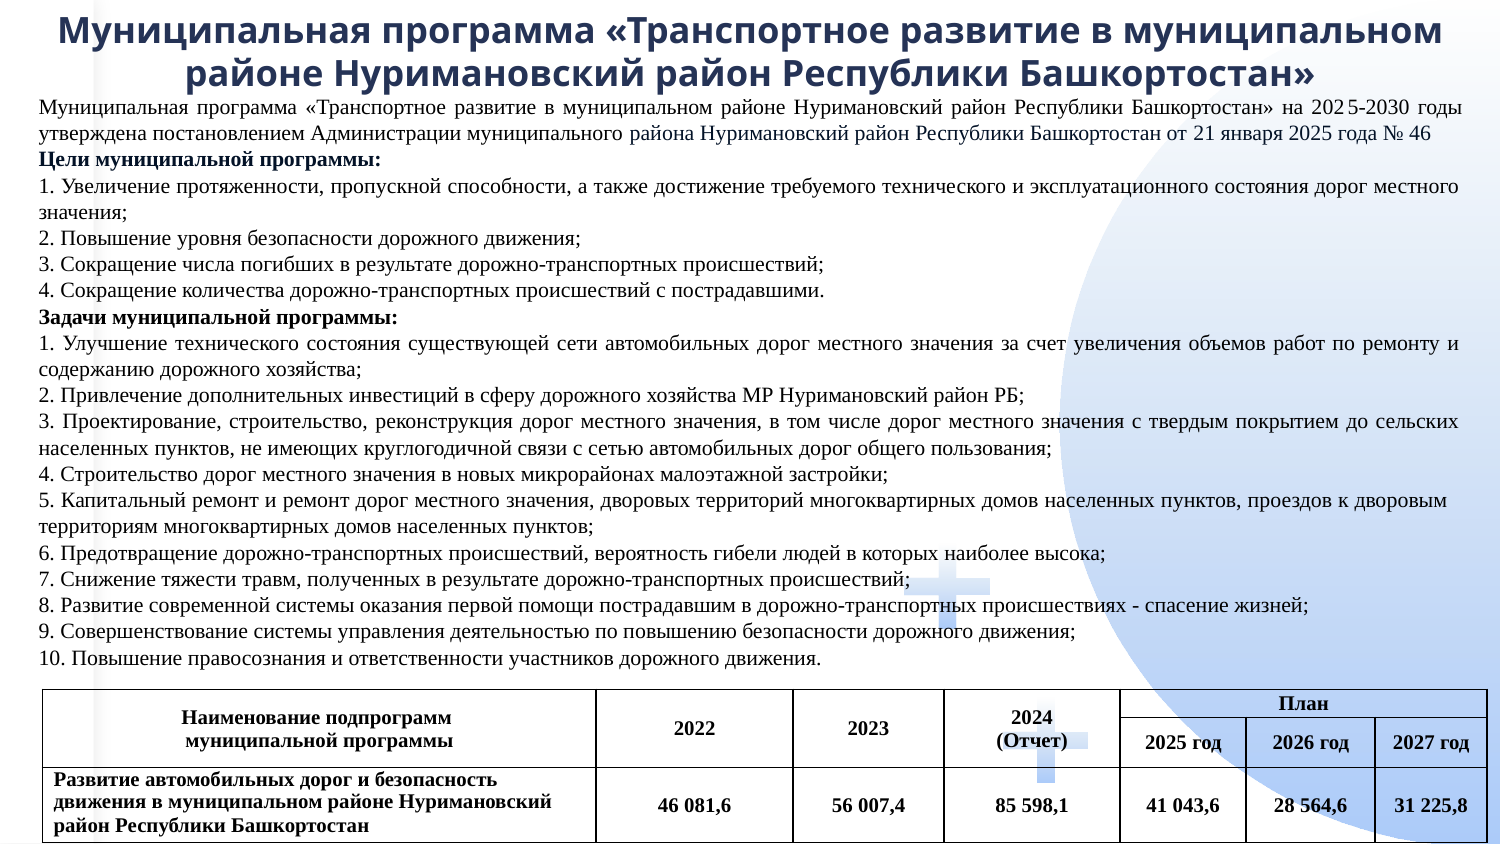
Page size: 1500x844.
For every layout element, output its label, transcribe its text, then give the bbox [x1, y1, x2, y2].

table_header 2024 (Отчет) [945, 690, 1119, 767]
table_cell Развитие автомобильных дорог и безопасность движения в муниципальном районе Нуримановский район Республики Башкортостан [43, 768, 595, 842]
table_cell 2025 год [1121, 718, 1245, 767]
text_box Муниципальная программа «Транспортное развитие в муниципальном районе Нуримановский район Республики Башкортостан» на 2025-2030 годы утверждена постановлением Администрации муниципального района Нуримановский район Республики Башкортостан от 21 января 2025 года № 46 Цели муниципальной программы: 1. Увеличение протяженности, пропускной способности, а также достижение требуемого технического и эксплуатационного состояния дорог местного значения; 2. Повышение уровня безопасности дорожного движения; 3. Сокращение числа погибших в результате дорожно-транспортных происшествий; 4. Сокращение количества дорожно-транспортных происшествий с пострадавшими. Задачи муниципальной программы: 1. Улучшение технического состояния существующей сети автомобильных дорог местного значения за счет увеличения объемов работ по ремонту и содержанию дорожного хозяйства; 2. Привлечение дополнительных инвестиций в сферу дорожного хозяйства МР Нуримановский район РБ; 3. Проектирование, строительство, реконструкция дорог местного значения, в том числе дорог местного значения с твердым покрытием до сельских населенных пунктов, не имеющих круглогодичной связи с сетью автомобильных дорог общего пользования; 4. Строительство дорог местного значения в новых микрорайонах малоэтажной застройки; 5. Капитальный ремонт и ремонт дорог местного значения, дворовых территорий многоквартирных домов населенных пунктов, проездов к дворовым территориям многоквартирных домов населенных пунктов; 6. Предотвращение дорожно-транспортных происшествий, вероятность гибели людей в которых наиболее высока; 7. Снижение тяжести травм, полученных в результате дорожно-транспортных происшествий; 8. Развитие современной системы оказания первой помощи пострадавшим в дорожно-транспортных происшествиях - спасение жизней; 9. Совершенствование системы управления деятельностью по повышению безопасности дорожного движения; 10. Повышение правосознания и ответственности участников дорожного движения. [23, 85, 1477, 677]
table_cell 31 225,8 [1376, 768, 1486, 842]
table_cell 2027 год [1376, 718, 1486, 767]
table_header План [1121, 690, 1486, 717]
table_header 2023 [794, 690, 943, 767]
table_header 2022 [597, 690, 792, 767]
table_cell 85 598,1 [945, 768, 1119, 842]
table_cell 41 043,6 [1121, 768, 1245, 842]
table_cell 28 564,6 [1247, 768, 1374, 842]
table_cell 56 007,4 [794, 768, 943, 842]
table_cell 2026 год [1247, 718, 1374, 767]
table_cell 46 081,6 [597, 768, 792, 842]
table_header Наименование подпрограмм муниципальной программы [43, 690, 595, 767]
text_box Муниципальная программа «Транспортное развитие в муниципальном районе Нуримановский район Республики Башкортостан» [0, 0, 1500, 104]
